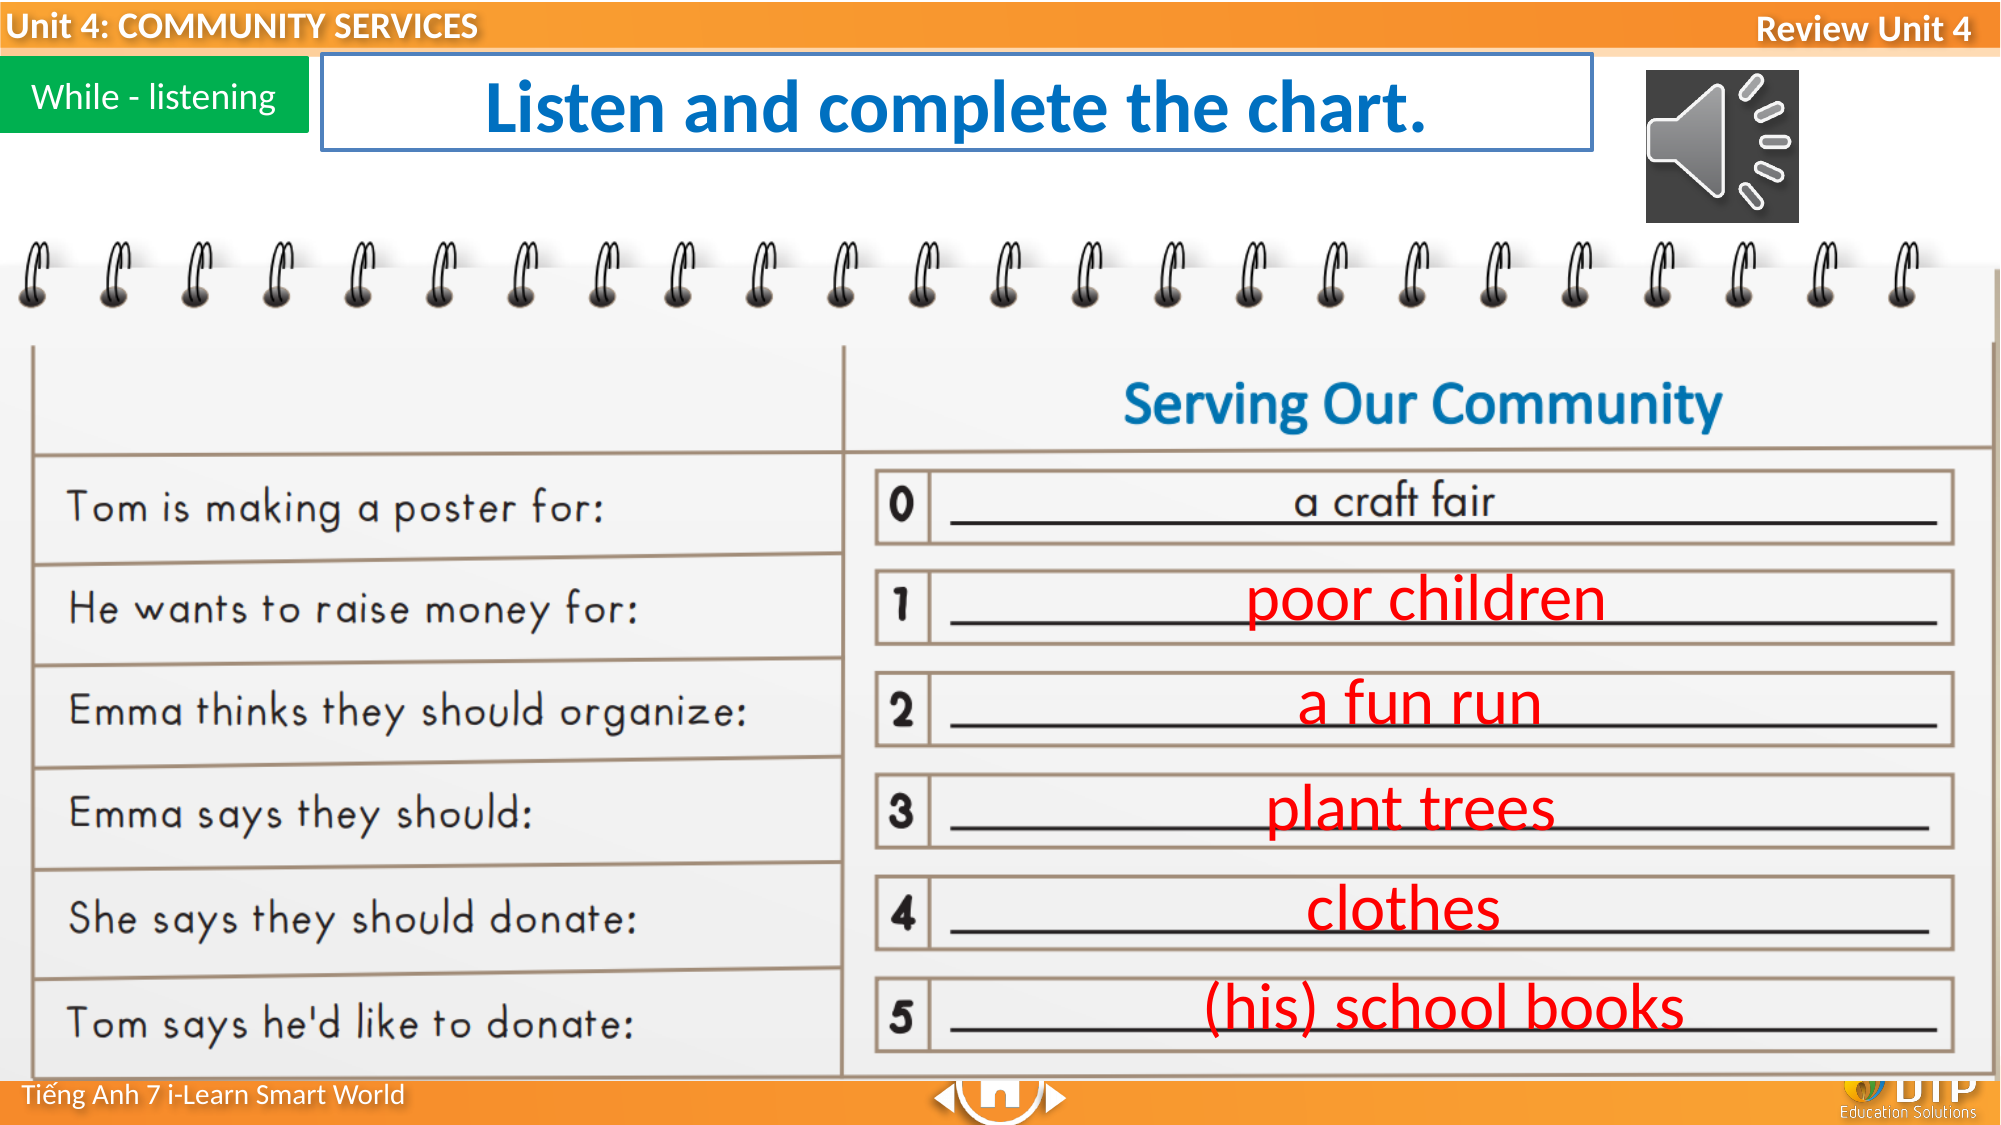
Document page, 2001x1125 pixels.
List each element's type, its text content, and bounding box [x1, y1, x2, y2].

text_box While - listening [0, 56, 309, 133]
text_box Listen and complete the chart. [320, 52, 1594, 152]
picture [0, 2, 2001, 1125]
